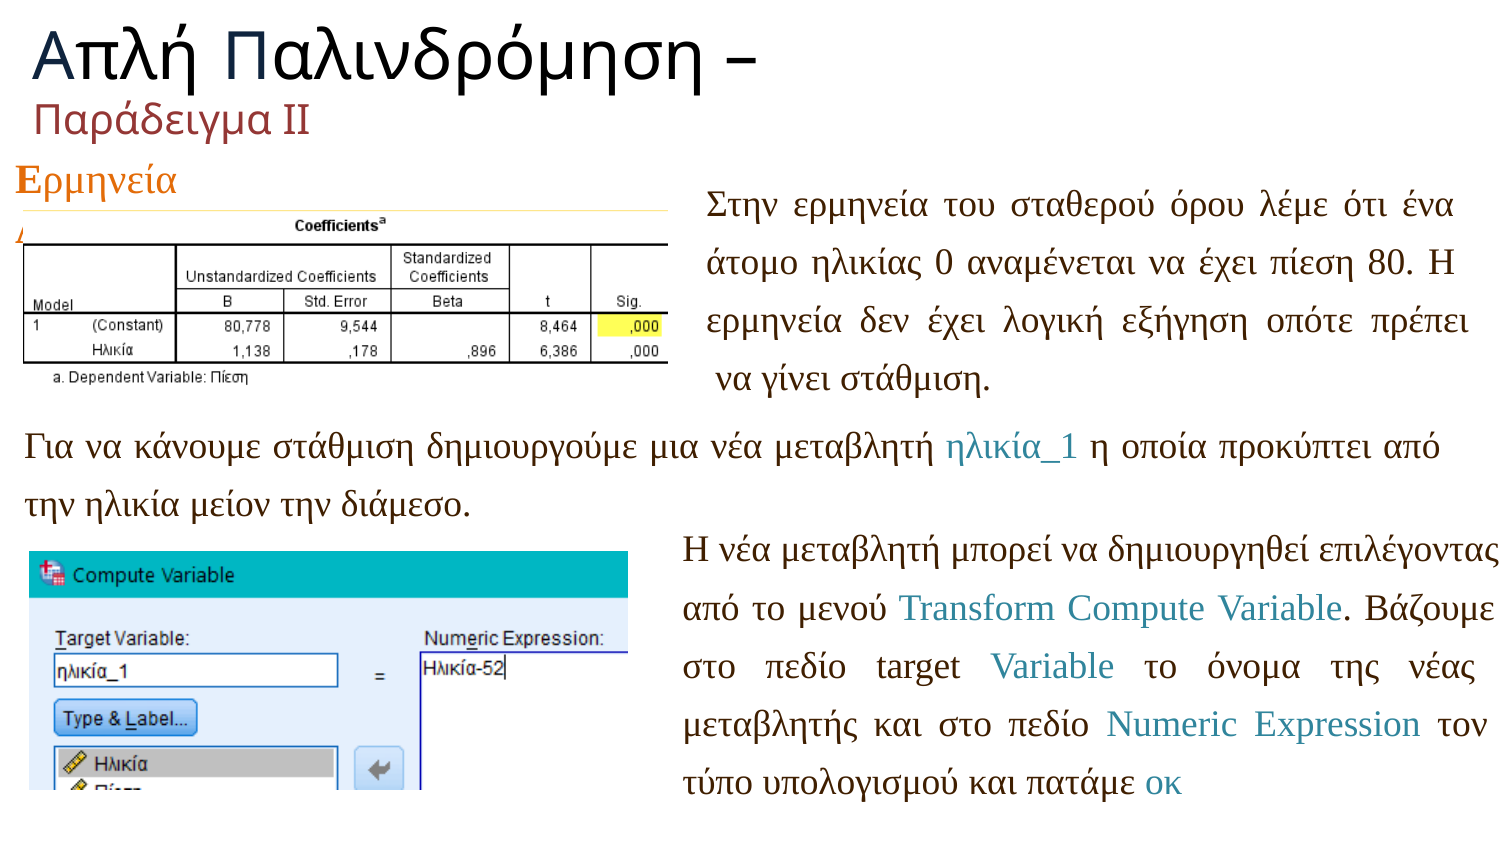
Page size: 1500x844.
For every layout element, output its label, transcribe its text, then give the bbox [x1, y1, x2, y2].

text_box Ερμηνεία Αποτελεσμάτων [12, 149, 462, 252]
text_box Για να κάνουμε στάθμιση δημιουργούμε μια νέα μεταβλητή ηλικία_1 η οποία προκύπτει από την ηλικία μείον την διάμεσο. Η νέα μεταβλητή μπορεί να δημιουργηθεί επιλέγοντας από το μενού Transform Compute Variable. Βάζουμε στο πεδίο target Variable το όνομα της νέας μεταβλητής και στο πεδίο Numeric Expression τον τύπο υπολογισμού και πατάμε οκ [22, 405, 1500, 802]
text_box Στην ερμηνεία του σταθερού όρου λέμε ότι ένα άτομο ηλικίας 0 αναμένεται να έχει πίεση 80. Η ερμηνεία δεν έχει λογική εξήγηση οπότε πρέπει να γίνει στάθμιση. [703, 164, 1470, 399]
picture [29, 551, 628, 790]
title Απλή Παλινδρόμηση – Παράδειγμα ΙΙ [30, 3, 825, 147]
picture [23, 210, 668, 390]
